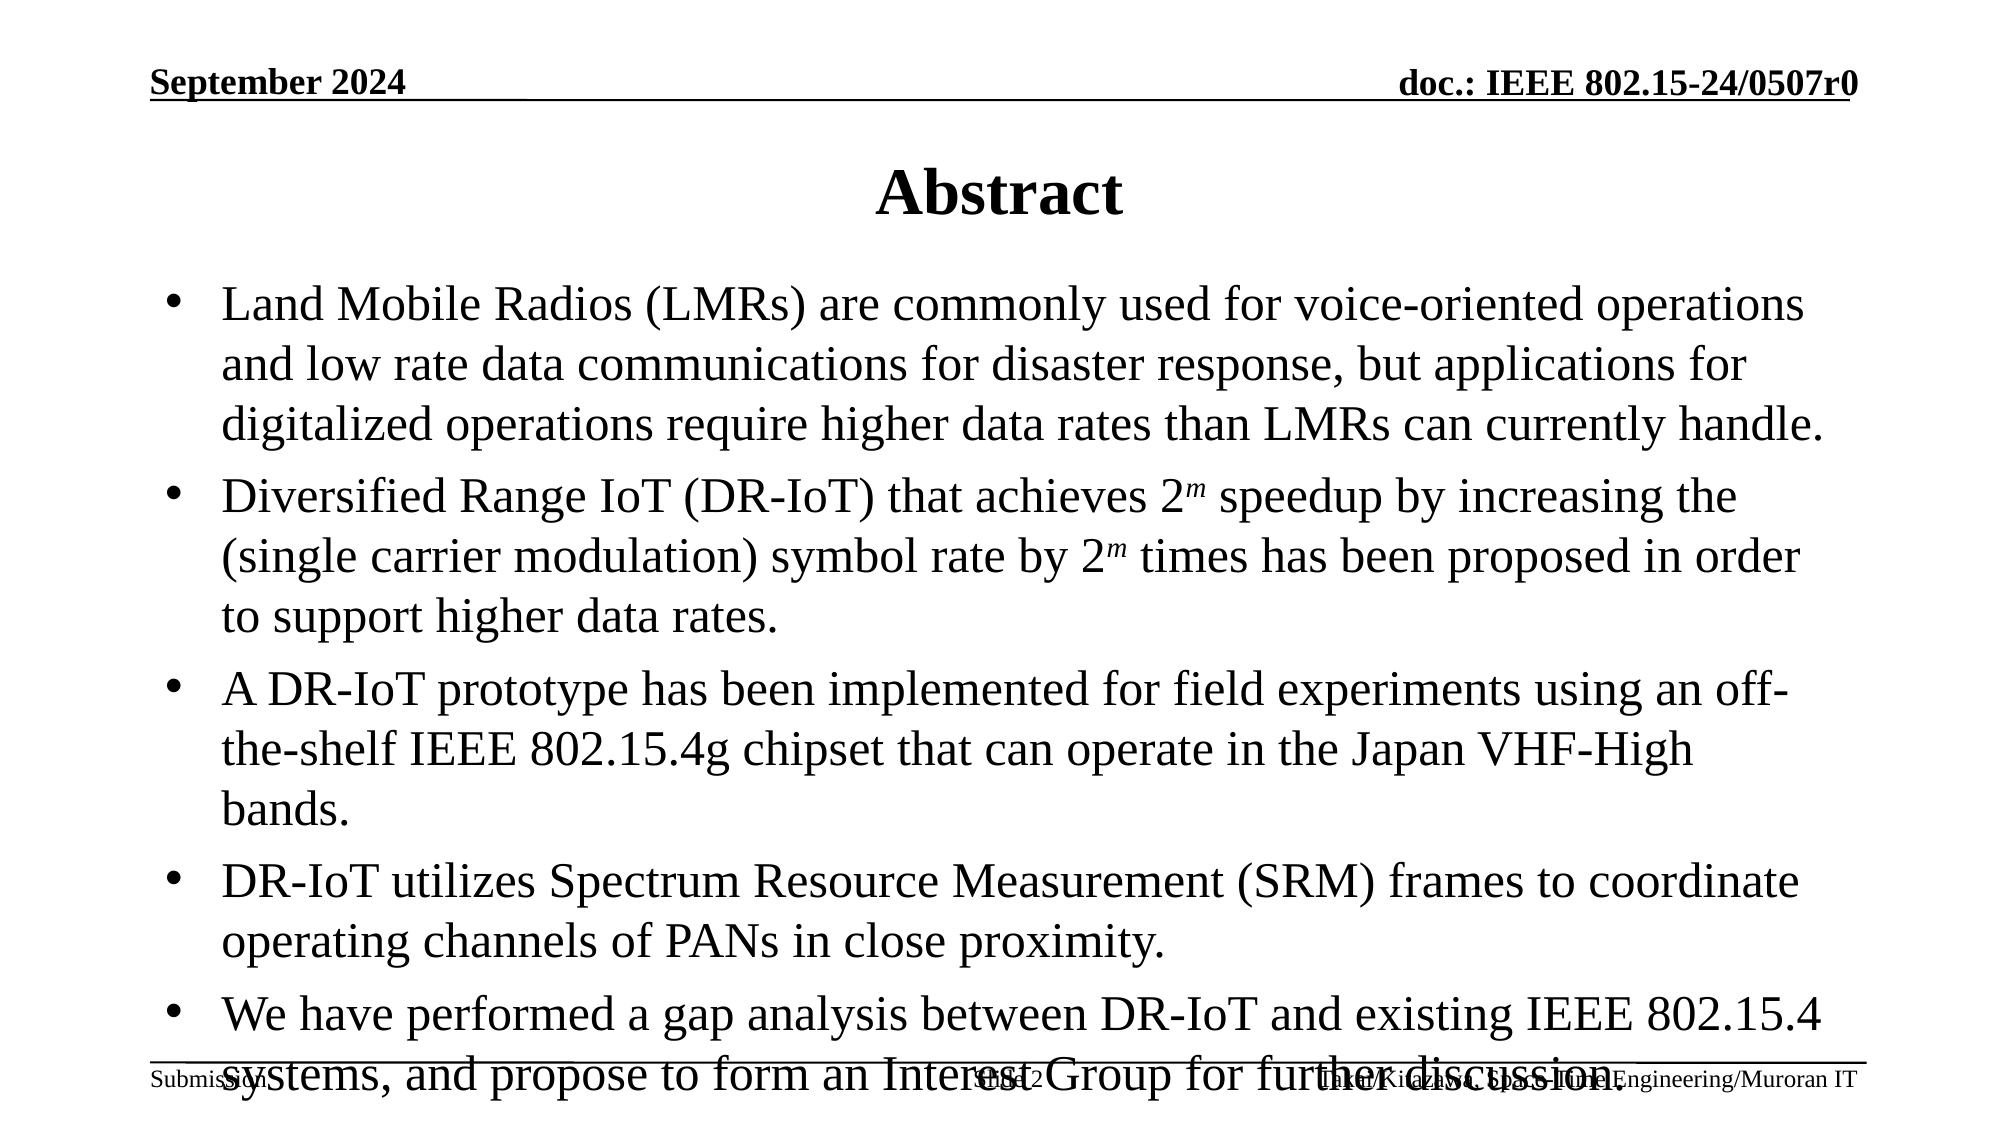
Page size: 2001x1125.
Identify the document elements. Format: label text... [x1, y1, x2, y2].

slide_number Slide 2 [950, 1061, 1067, 1123]
list Land Mobile Radios (LMRs) are commonly used for voice-oriented operations and low rate data communications for disaster response, but applications for digitalized operations require higher data rates than LMRs can currently handle. Diversified Range IoT (DR-IoT) that achieves 2m speedup by increasing the (single carrier modulation) symbol rate by 2m times has been proposed in order to support higher data rates. A DR-IoT prototype has been implemented for field experiments using an off-the-shelf IEEE 802.15.4g chipset that can operate in the Japan VHF-High bands. DR-IoT utilizes Spectrum Resource Measurement (SRM) frames to coordinate operating channels of PANs in close proximity. We have performed a gap analysis between DR-IoT and existing IEEE 802.15.4 systems, and propose to form an Interest Group for further discussion. [149, 262, 1850, 1051]
title Abstract [149, 112, 1850, 262]
